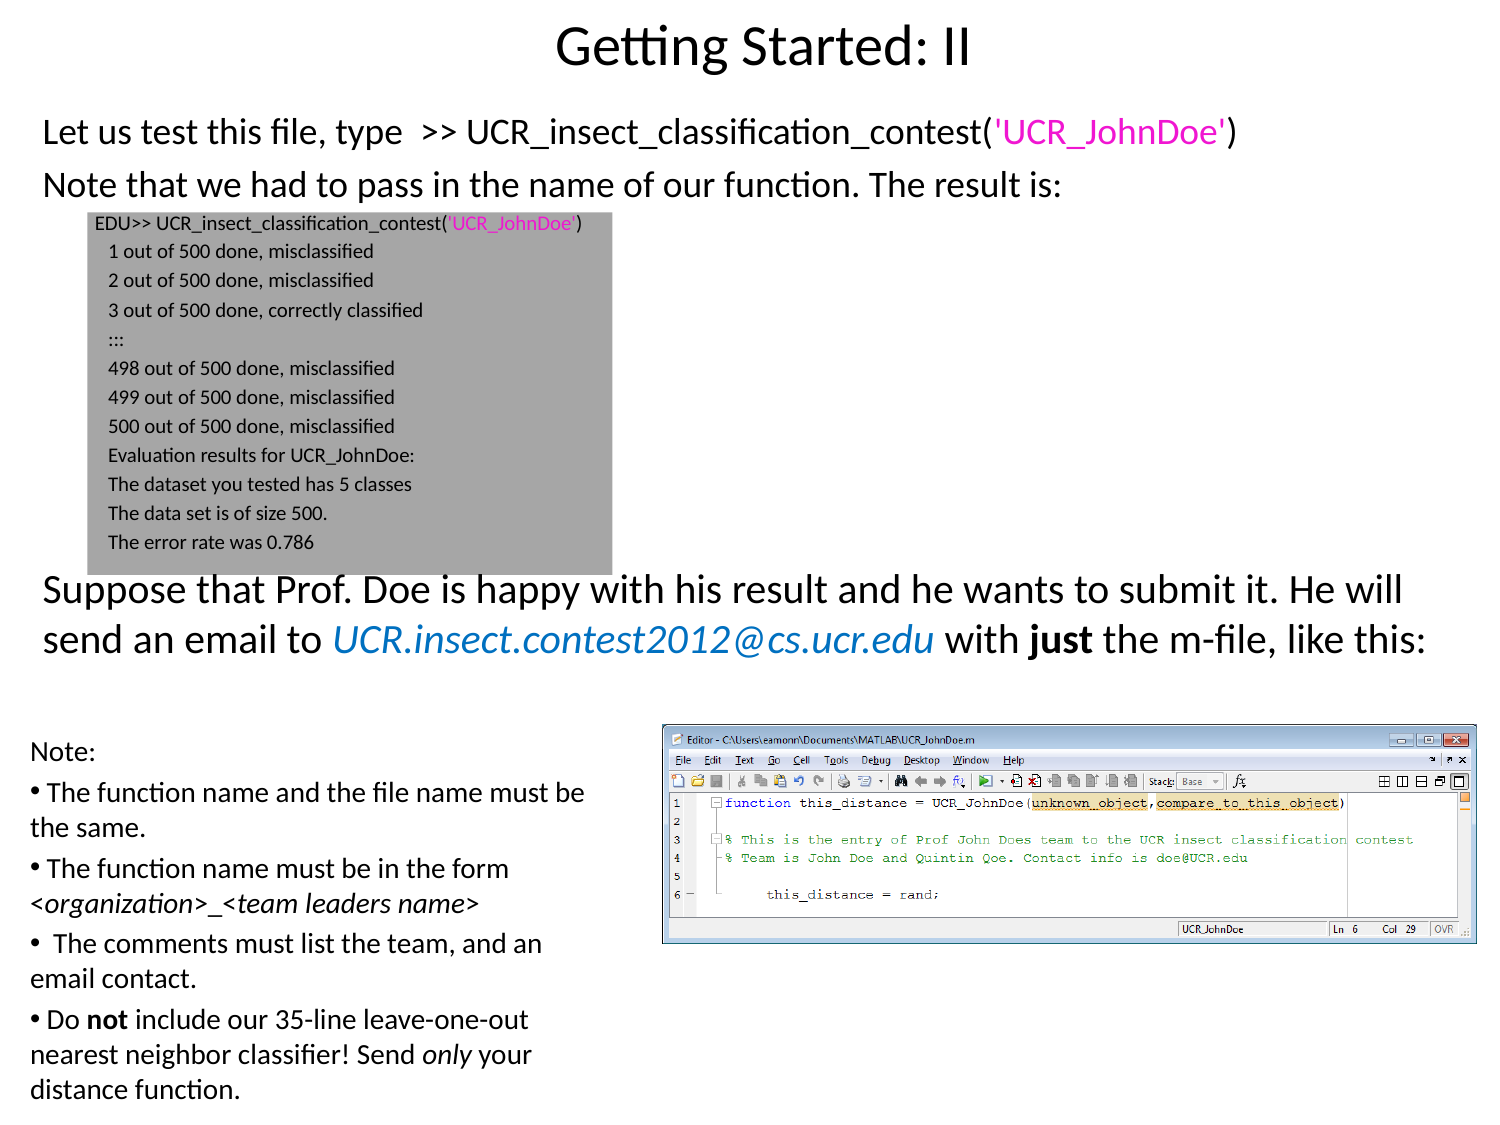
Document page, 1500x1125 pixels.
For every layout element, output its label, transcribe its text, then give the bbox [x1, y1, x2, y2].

list Let us test this file, type >> UCR_insect_classification_contest('UCR_JohnDoe') Note that we had to pass in the name of our function. The result is: EDU>> UCR_insect_classification_contest('UCR_JohnDoe') 1 out of 500 done, misclassified 2 out of 500 done, misclassified 3 out of 500 done, correctly classified ::: 498 out of 500 done, misclassified 499 out of 500 done, misclassified 500 out of 500 done, misclassified Evaluation results for UCR_JohnDoe: The dataset you tested has 5 classes The data set is of size 500. The error rate was 0.786 Suppose that Prof. Doe is happy with his result and he wants to submit it. He will send an email to UCR.insect.contest2012@cs.ucr.edu with just the m-file, like this: [12, 99, 1500, 1113]
text_box Getting Started: II [540, 0, 988, 85]
picture [662, 724, 1477, 944]
text_box Note: The function name and the file name must be the same. The function name must be in the form <organization>_<team leaders name> The comments must list the team, and an email contact. Do not include our 35-line leave-one-out nearest neighbor classifier! Send only your distance function. [0, 724, 625, 1100]
